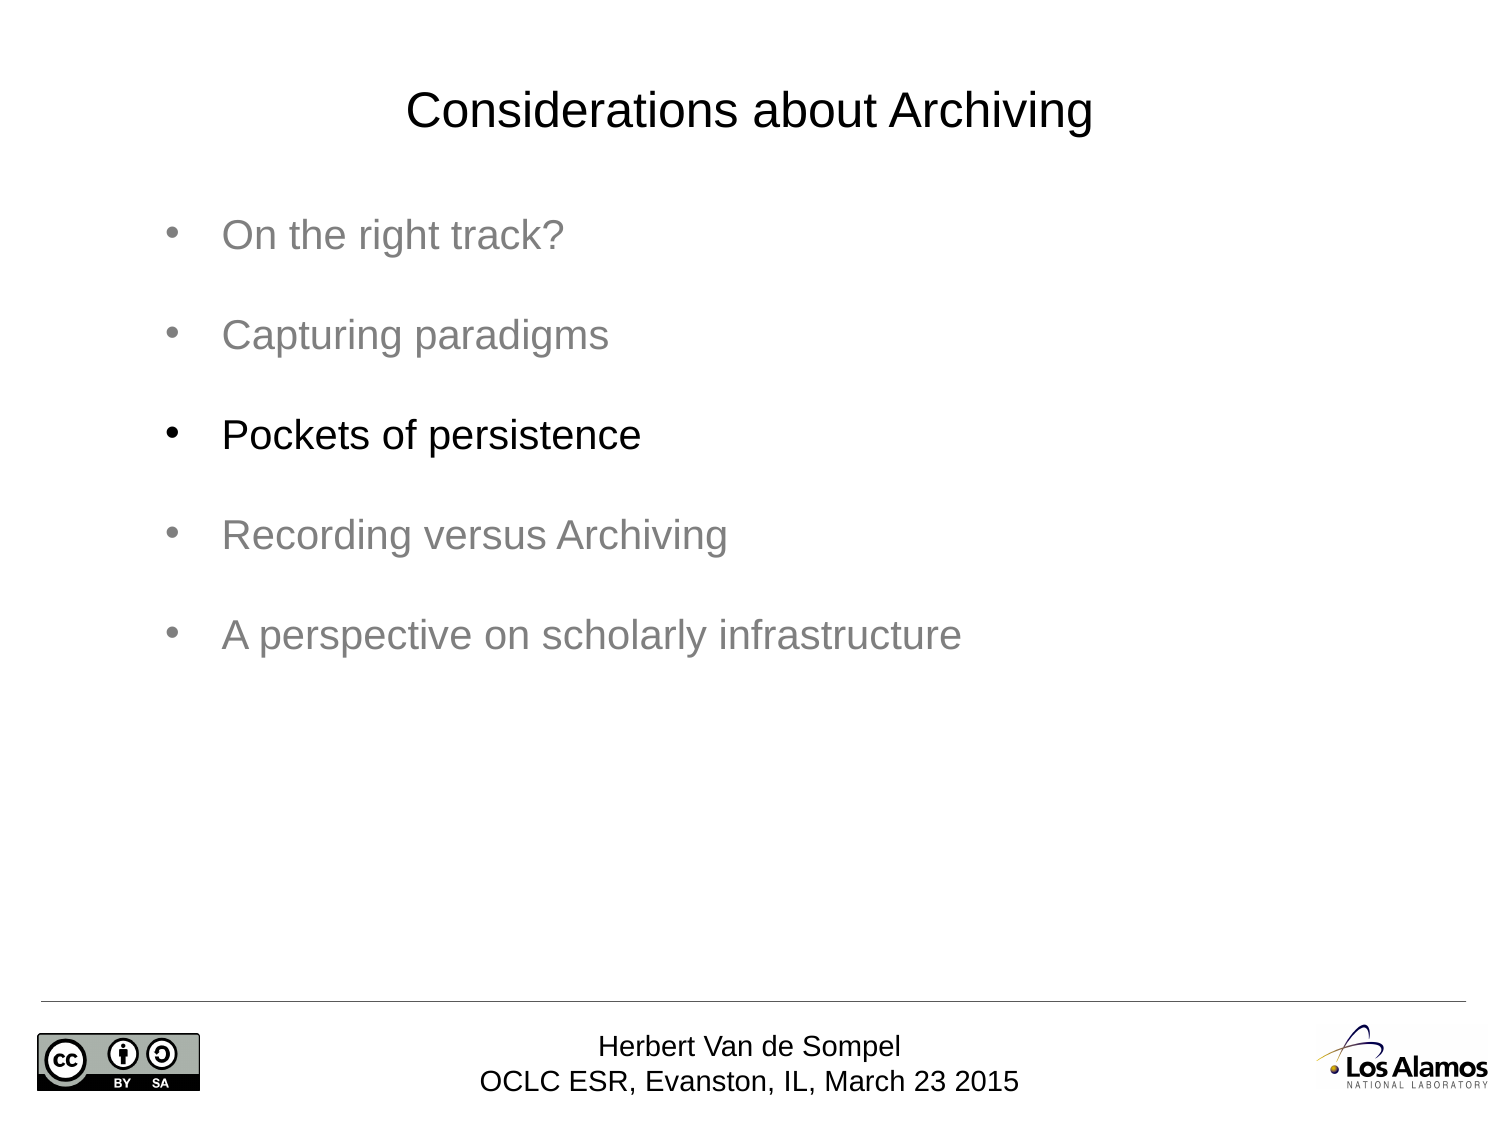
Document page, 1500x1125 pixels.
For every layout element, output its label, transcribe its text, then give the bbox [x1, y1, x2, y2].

text_box On the right track? Capturing paradigms Pockets of persistence Recording versus Archiving A perspective on scholarly infrastructure [150, 199, 1500, 943]
picture [37, 1033, 200, 1091]
picture [1316, 1024, 1488, 1089]
title Considerations about Archiving [0, 30, 1500, 185]
